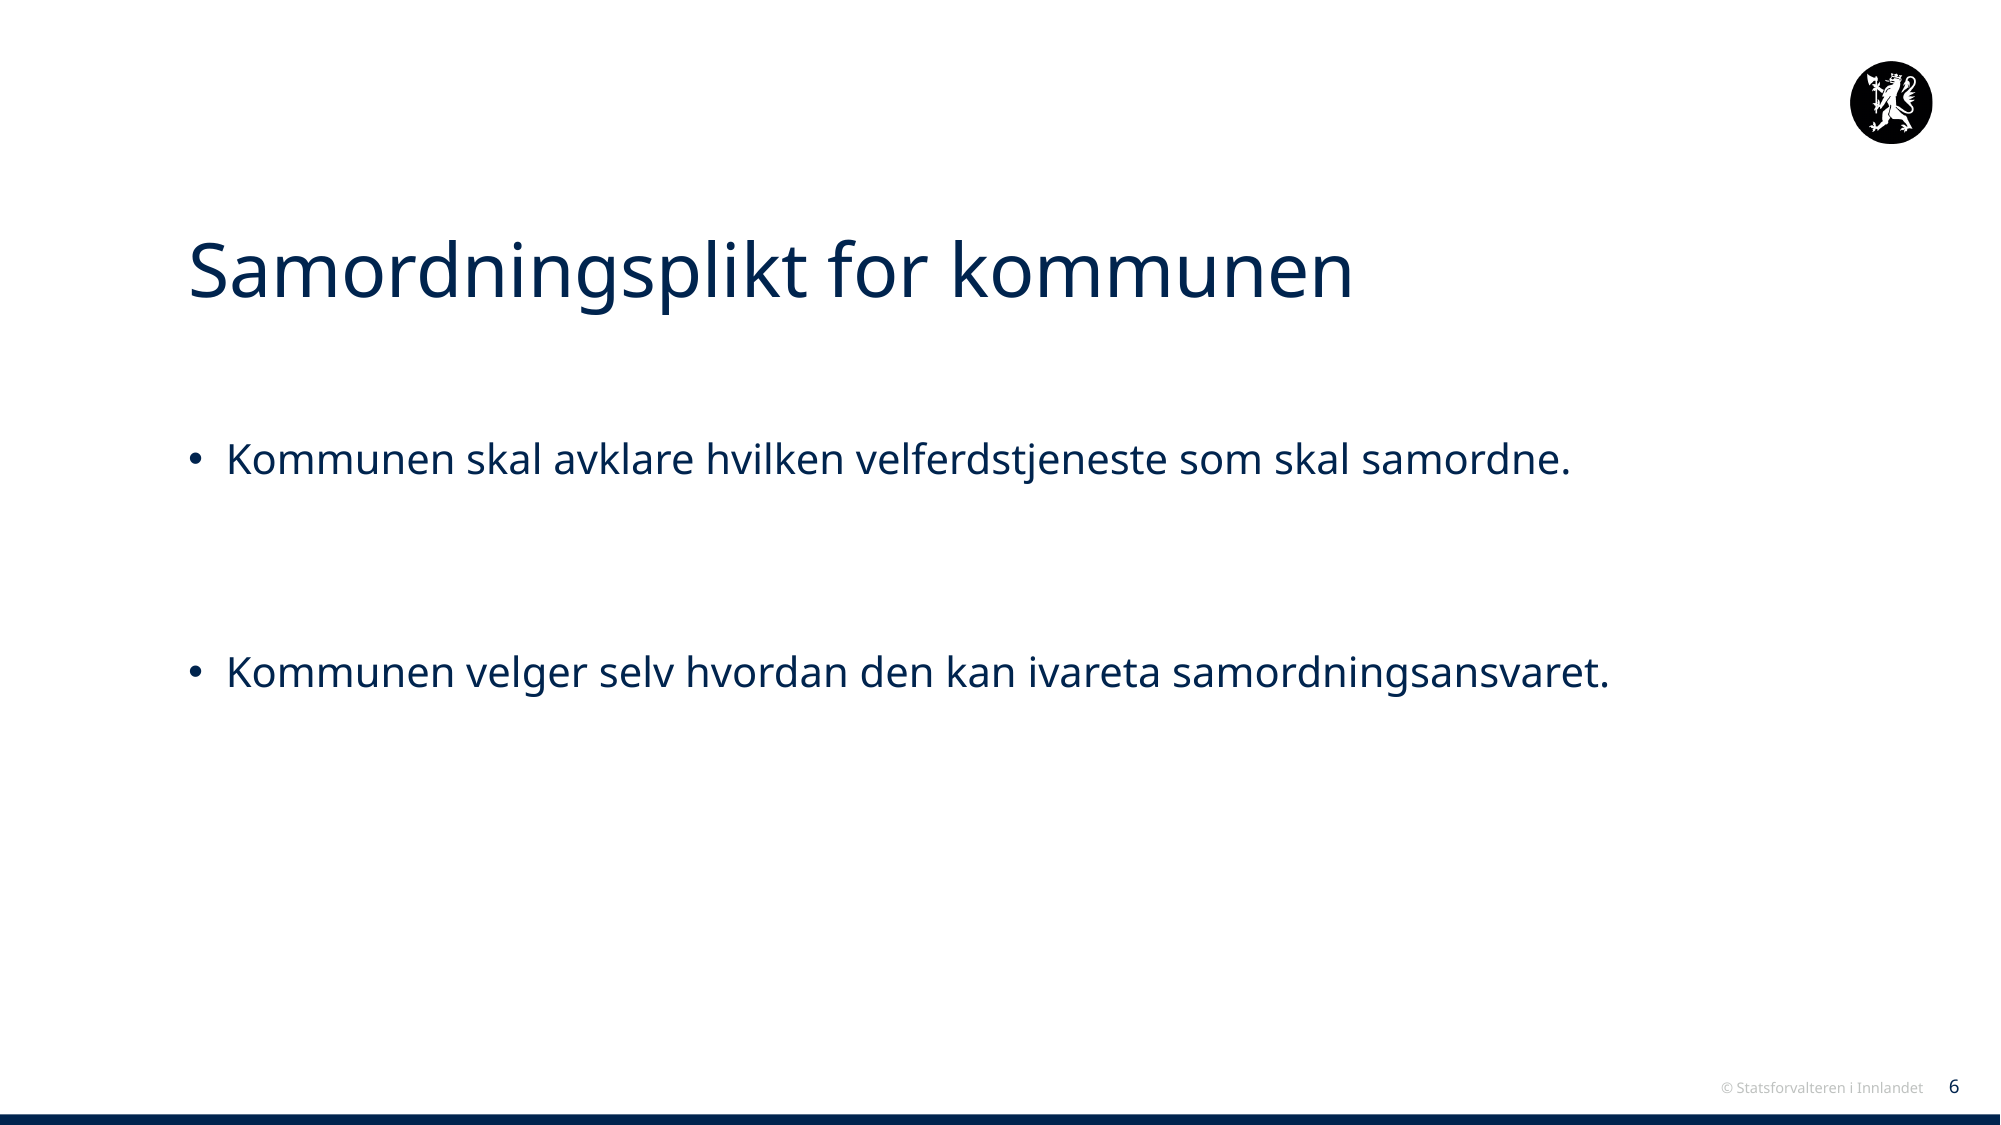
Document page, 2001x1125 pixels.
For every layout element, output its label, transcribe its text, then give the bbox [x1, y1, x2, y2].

picture [1850, 61, 1934, 144]
list Kommunen skal avklare hvilken velferdstjeneste som skal samordne. Kommunen velger selv hvordan den kan ivareta samordningsansvaret. [173, 355, 1827, 1035]
title Samordningsplikt for kommunen [173, 143, 1827, 320]
